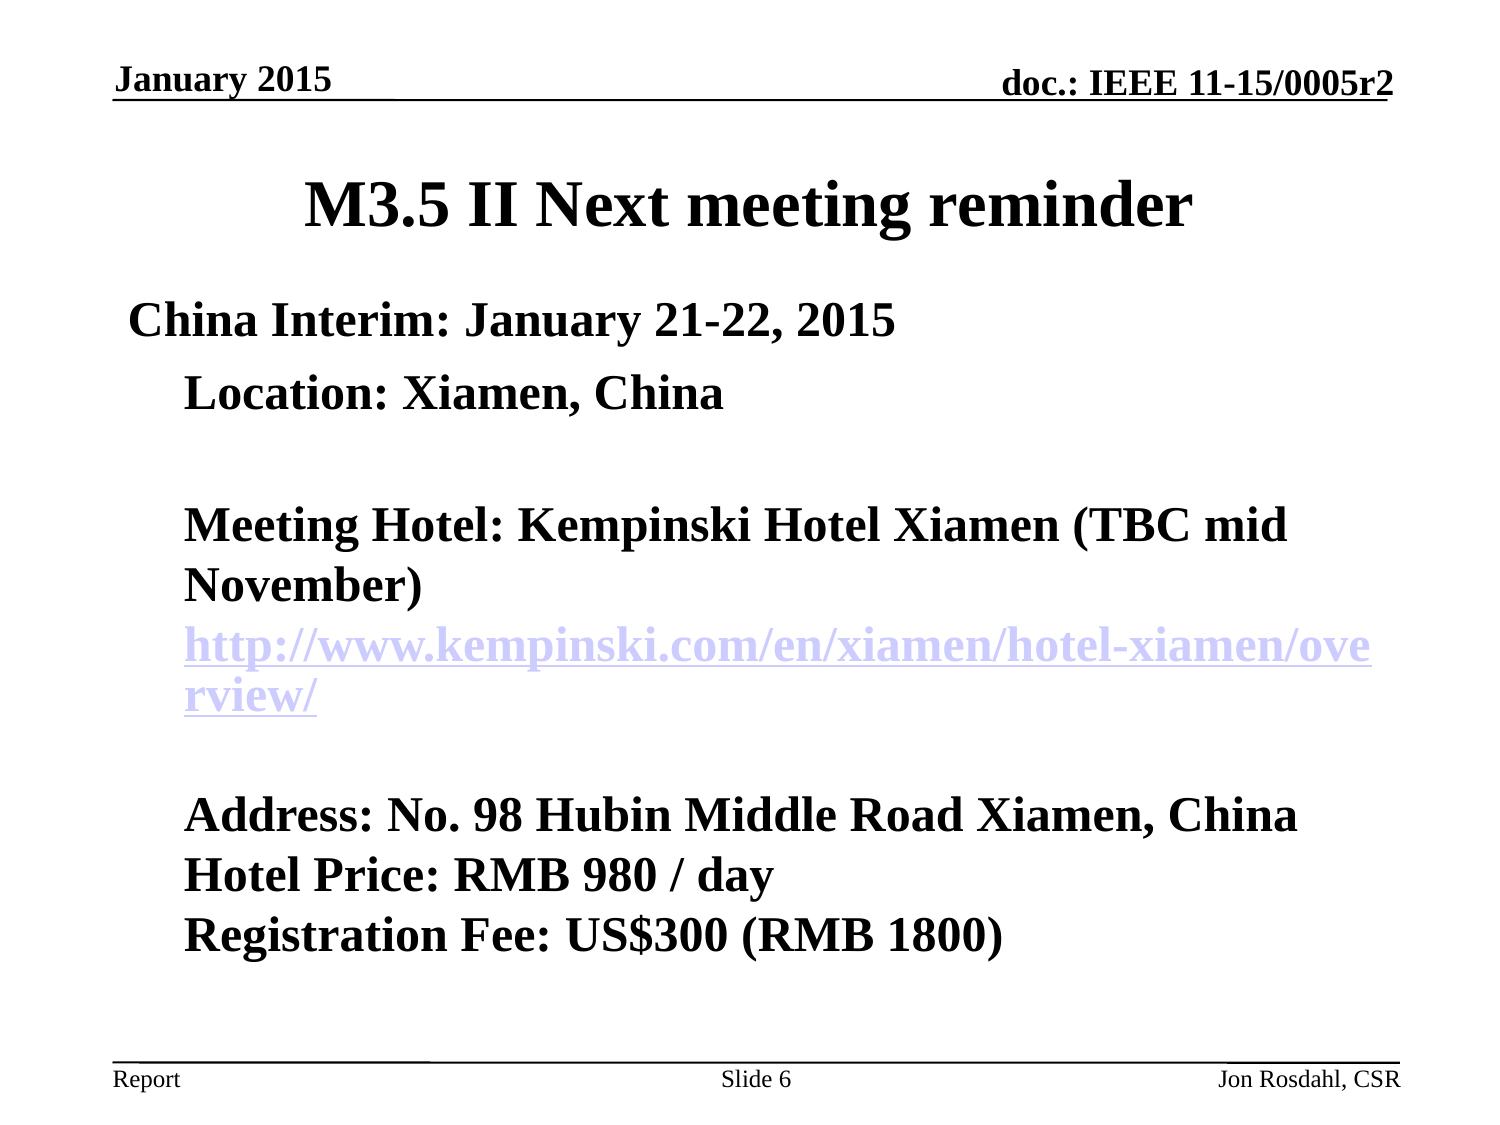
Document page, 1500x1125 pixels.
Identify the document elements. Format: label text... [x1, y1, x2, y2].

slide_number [114, 54, 423, 100]
footer Jon Rosdahl, CSR [878, 1061, 1402, 1093]
list China Interim: January 21-22, 2015 Location: Xiamen, China Meeting Hotel: Kempinski Hotel Xiamen (TBC mid November) http://www.kempinski.com/en/xiamen/hotel-xiamen/overview/ Address: No. 98 Hubin Middle Road Xiamen, China Hotel Price: RMB 980 / day Registration Fee: US$300 (RMB 1800) [112, 278, 1400, 1047]
slide_number Slide 6 [712, 1061, 800, 1123]
title M3.5 II Next meeting reminder [112, 112, 1388, 278]
